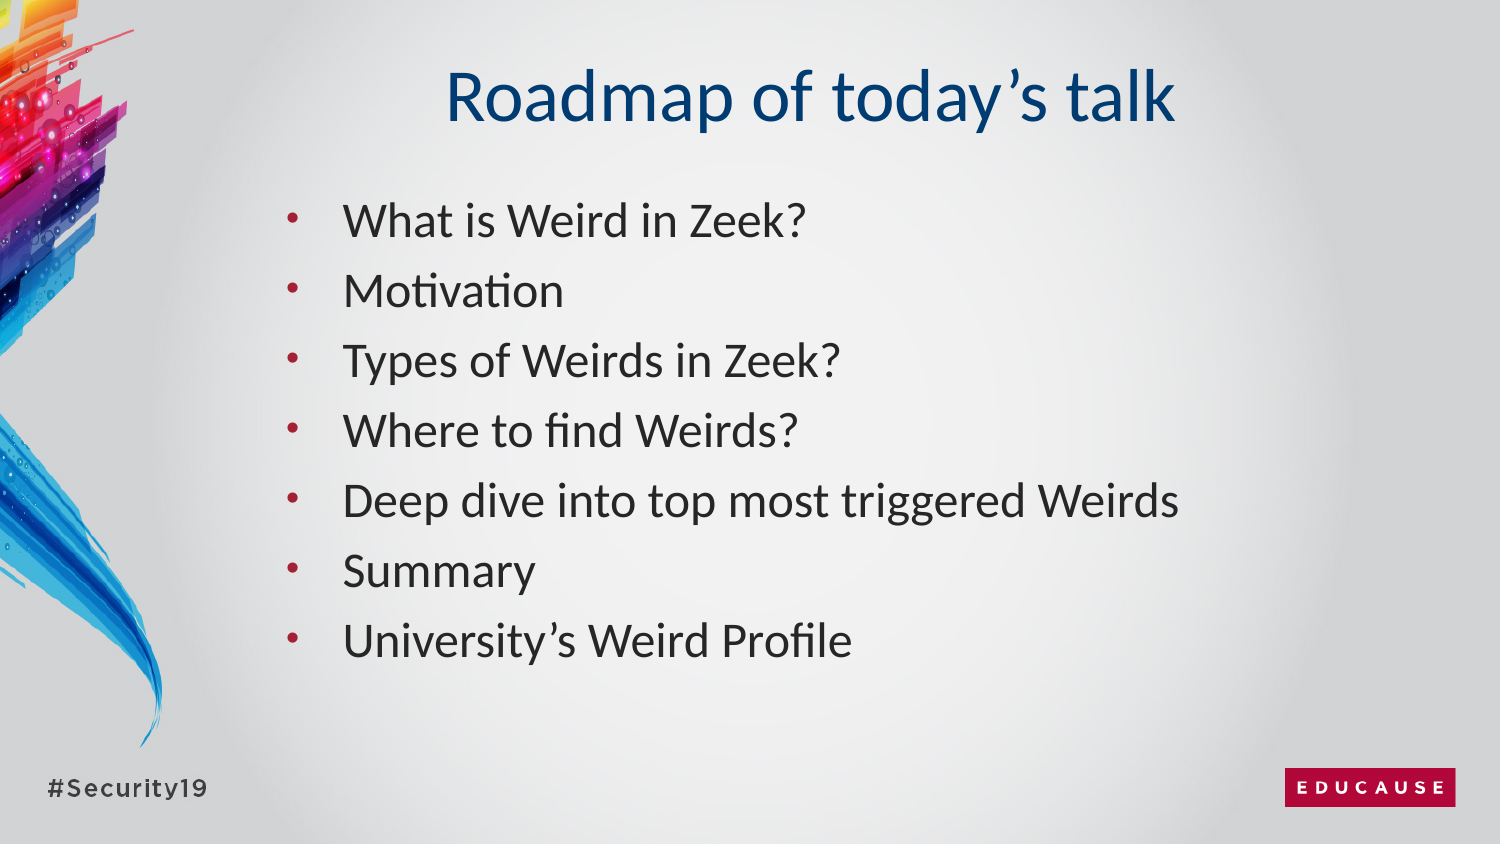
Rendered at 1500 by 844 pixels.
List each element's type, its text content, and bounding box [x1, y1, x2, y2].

picture [0, 0, 1500, 844]
list What is Weird in Zeek? Motivation Types of Weirds in Zeek? Where to find Weirds? Deep dive into top most triggered Weirds Summary University’s Weird Profile [271, 180, 1356, 733]
title Roadmap of today’s talk [142, 38, 1481, 180]
